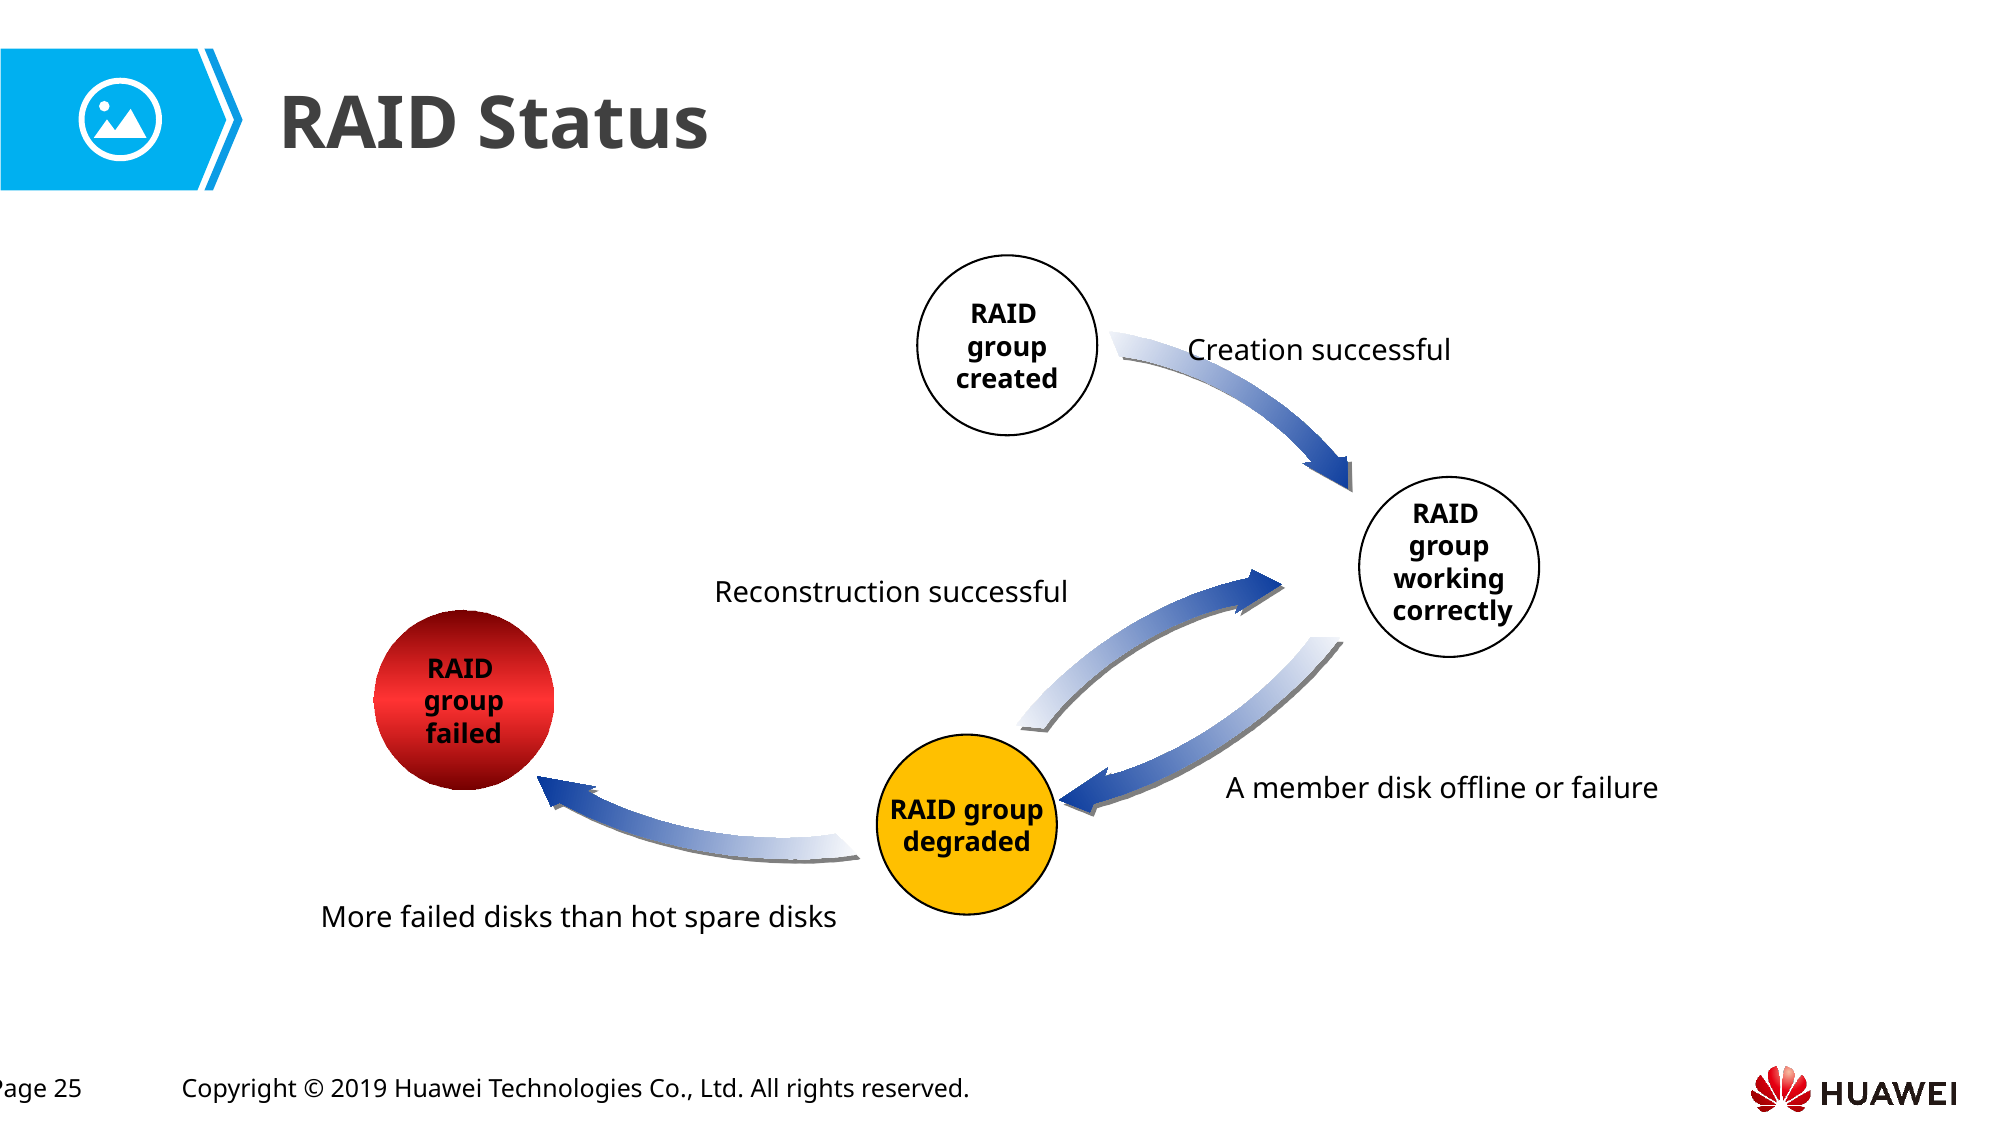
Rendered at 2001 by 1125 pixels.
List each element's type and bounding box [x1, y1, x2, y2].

text_box [307, 734, 1057, 940]
text_box [537, 776, 857, 860]
text_box [701, 566, 1282, 729]
text_box [1212, 763, 1757, 812]
list [261, 67, 1875, 173]
text_box [1109, 325, 1564, 489]
text_box [373, 609, 554, 790]
text_box [1359, 476, 1540, 657]
text_box [1059, 637, 1340, 813]
text_box [917, 255, 1098, 436]
picture [1751, 1066, 1956, 1112]
